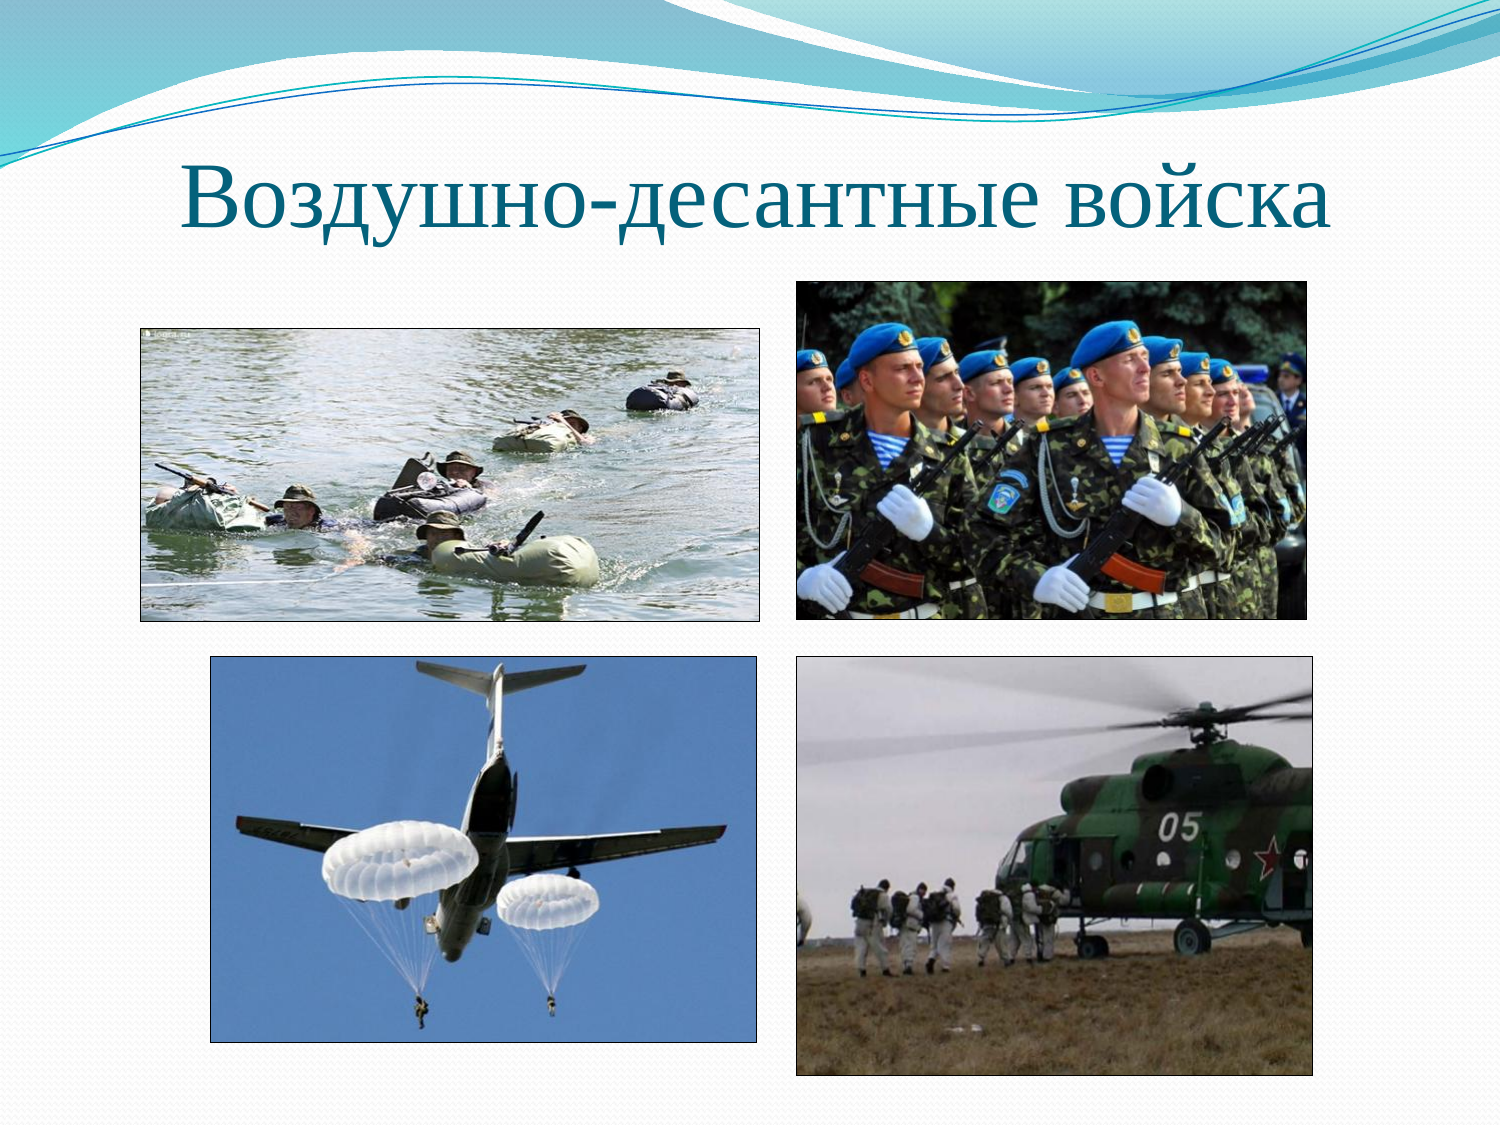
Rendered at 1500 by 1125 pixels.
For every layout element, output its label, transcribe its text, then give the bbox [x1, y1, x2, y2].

title Воздушно-десантные войска [75, 115, 1438, 247]
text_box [140, 280, 1313, 1076]
